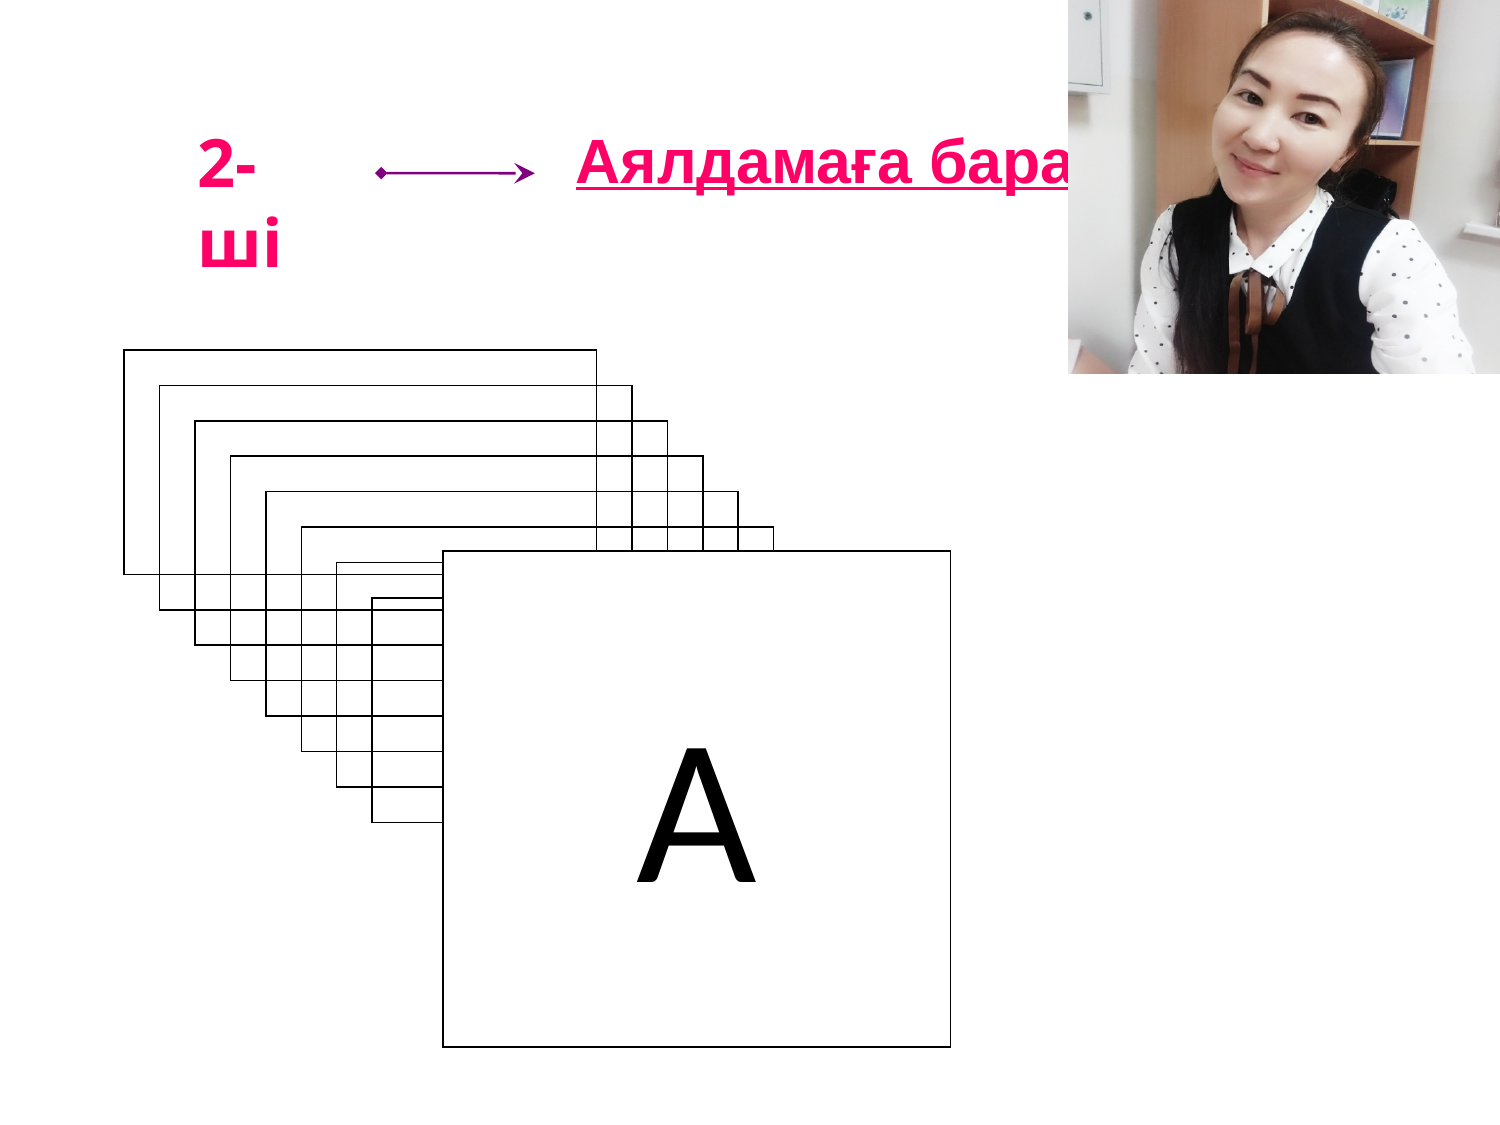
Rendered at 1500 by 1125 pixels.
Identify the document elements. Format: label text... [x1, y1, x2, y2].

text_box [230, 456, 703, 681]
text_box [124, 350, 597, 575]
text_box Аялдамаға барамыз [560, 113, 1063, 204]
text_box [301, 527, 774, 752]
text_box [375, 166, 516, 180]
text_box [336, 562, 442, 787]
text_box [265, 491, 739, 717]
text_box А [442, 550, 951, 1047]
text_box [514, 162, 535, 184]
text_box [372, 597, 442, 823]
text_box 2-ші [183, 113, 352, 289]
text_box [159, 385, 632, 610]
text_box [195, 420, 668, 646]
picture [1068, 0, 1500, 374]
